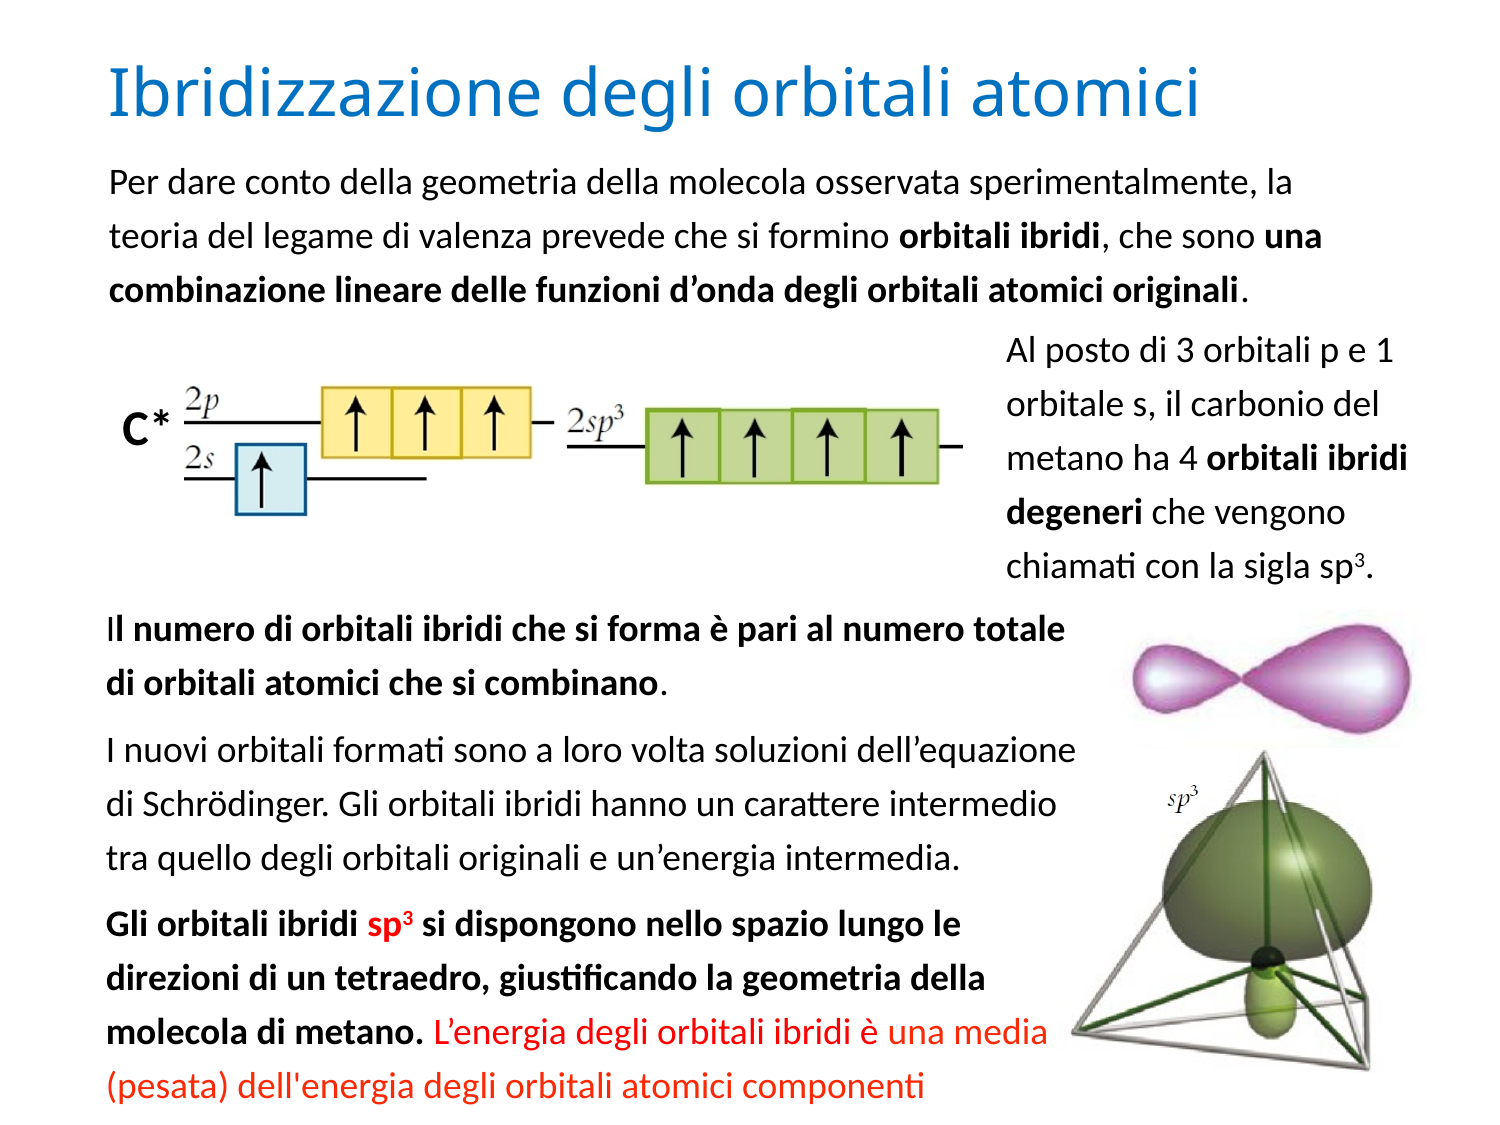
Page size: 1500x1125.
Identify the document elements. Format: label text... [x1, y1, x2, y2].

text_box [107, 374, 557, 519]
title Ibridizzazione degli orbitali atomici [93, 28, 1406, 161]
text_box Il numero di orbitali ibridi che si forma è pari al numero totale di orbitali atomici che si combinano. I nuovi orbitali formati sono a loro volta soluzioni dell’equazione di Schrödinger. Gli orbitali ibridi hanno un carattere intermedio tra quello degli orbitali originali e un’energia intermedia. Gli orbitali ibridi sp3 si dispongono nello spazio lungo le direzioni di un tetraedro, giustificando la geometria della molecola di metano. L’energia degli orbitali ibridi è una media (pesata) dell'energia degli orbitali atomici componenti [90, 587, 1110, 748]
text_box Al posto di 3 orbitali p e 1 orbitale s, il carbonio del metano ha 4 orbitali ibridi degeneri che vengono chiamati con la sigla sp3. [991, 308, 1448, 469]
text_box Per dare conto della geometria della molecola osservata sperimentalmente, la teoria del legame di valenza prevede che si formino orbitali ibridi, che sono una combinazione lineare delle funzioni d’onda degli orbitali atomici originali. [93, 140, 1397, 301]
picture [1051, 607, 1426, 1073]
picture [566, 402, 963, 490]
